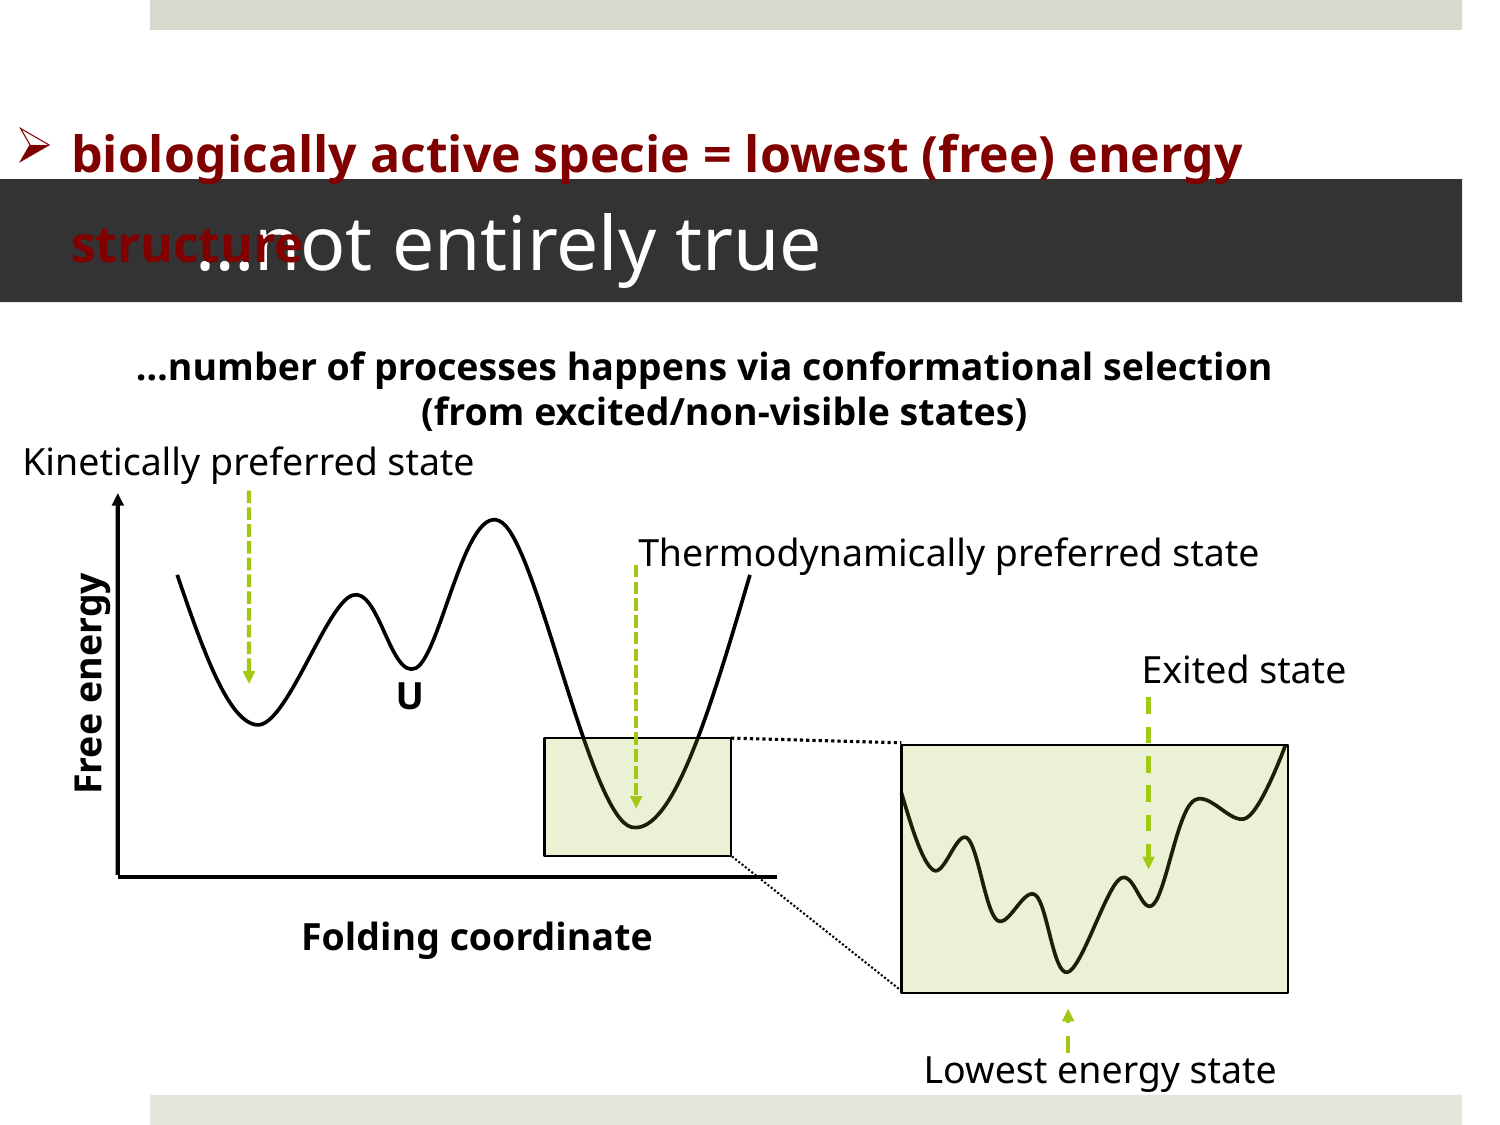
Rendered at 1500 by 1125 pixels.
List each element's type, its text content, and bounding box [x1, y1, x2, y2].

text_box [176, 518, 635, 737]
text_box Folding coordinate [286, 906, 669, 966]
text_box biologically active specie = lowest (free) energy structure [0, 84, 1500, 280]
text_box Kinetically preferred state [7, 430, 491, 491]
text_box Lowest energy state [908, 1038, 1293, 1098]
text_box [730, 737, 902, 744]
text_box [637, 582, 749, 737]
text_box Free energy [56, 558, 117, 810]
text_box U [380, 664, 439, 725]
text_box [543, 737, 732, 857]
text_box …number of processes happens via conformational selection (from excited/non-visible states) [111, 335, 1299, 440]
text_box [900, 744, 1289, 994]
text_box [731, 855, 902, 992]
title …not entirely true [0, 280, 1463, 303]
text_box Exited state [1126, 639, 1362, 699]
text_box Thermodynamically preferred state [623, 522, 1276, 582]
